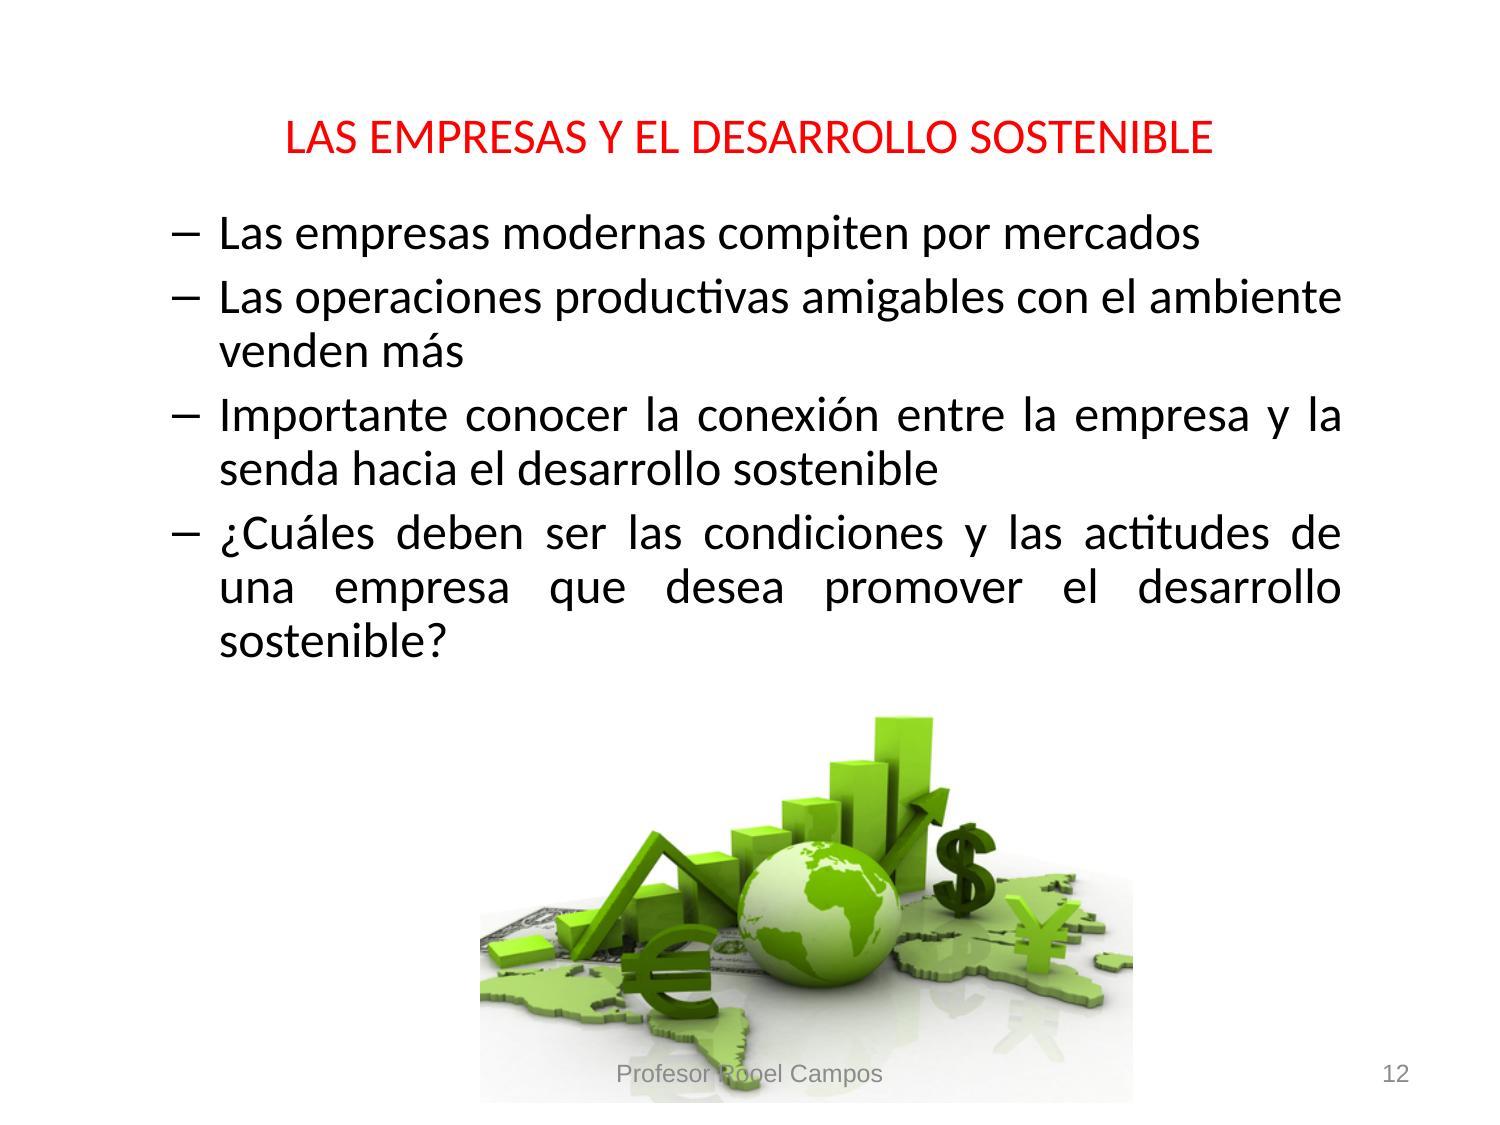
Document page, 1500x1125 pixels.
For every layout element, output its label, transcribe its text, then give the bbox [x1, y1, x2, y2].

picture [480, 661, 1133, 1103]
slide_number 12 [1138, 1042, 1425, 1103]
title LAS EMPRESAS Y EL DESARROLLO SOSTENIBLE [111, 66, 1388, 202]
list Las empresas modernas compiten por mercados Las operaciones productivas amigables con el ambiente venden más Importante conocer la conexión entre la empresa y la senda hacia el desarrollo sostenible ¿Cuáles deben ser las condiciones y las actitudes de una empresa que desea promover el desarrollo sostenible? [81, 198, 1359, 730]
